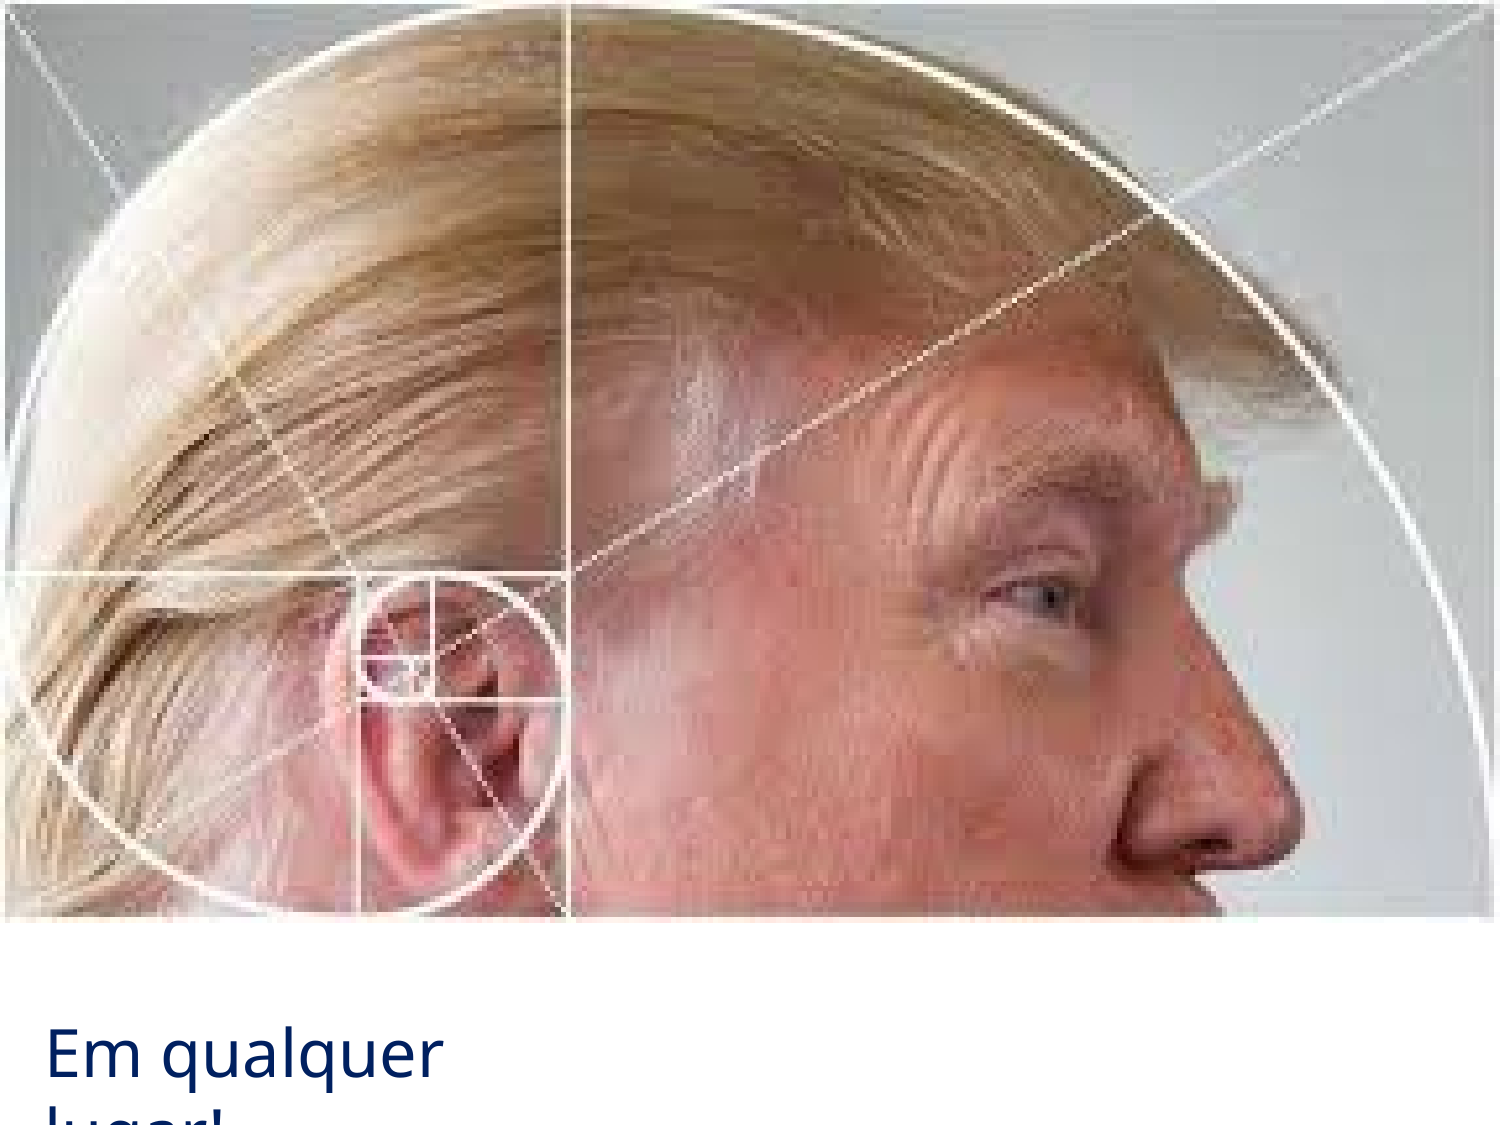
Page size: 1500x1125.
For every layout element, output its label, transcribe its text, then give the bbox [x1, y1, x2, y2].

text_box Em qualquer lugar! [29, 1003, 555, 1125]
picture [0, 0, 1500, 924]
